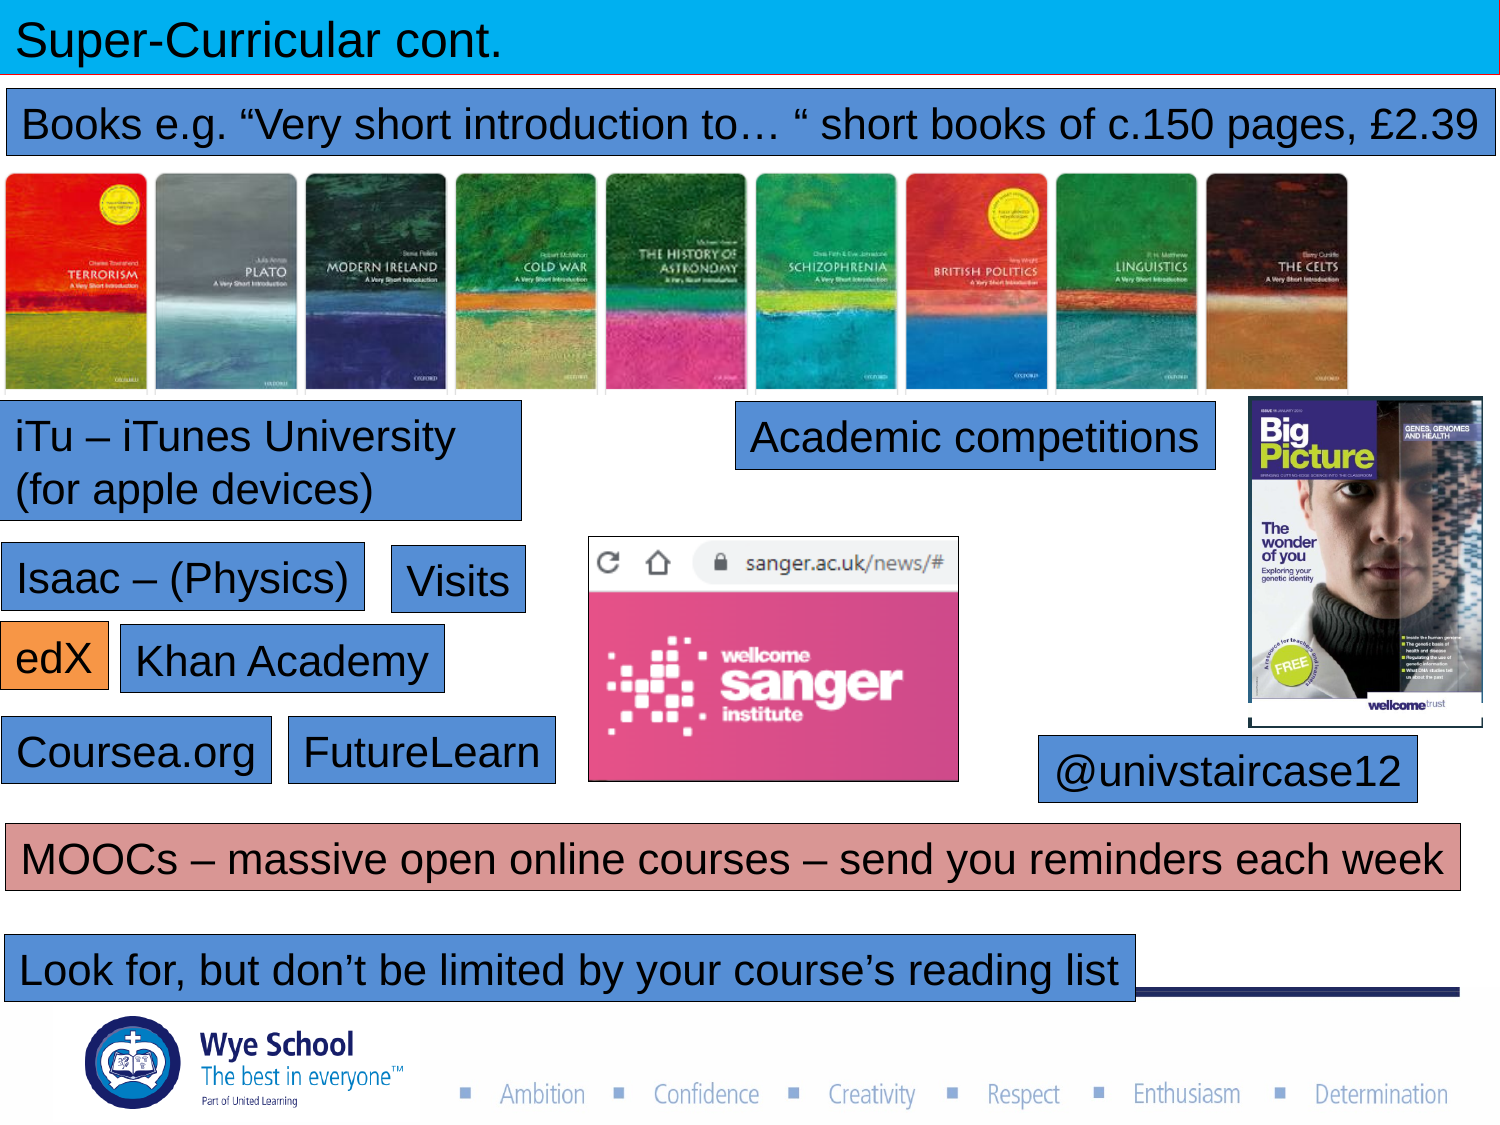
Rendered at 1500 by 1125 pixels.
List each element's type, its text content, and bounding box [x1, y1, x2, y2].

text_box @univstaircase12 [1038, 735, 1418, 803]
text_box Visits [391, 545, 526, 613]
picture [0, 987, 1500, 1125]
text_box FutureLearn [288, 716, 556, 784]
text_box Academic competitions [735, 402, 1216, 470]
picture [0, 169, 1352, 395]
text_box Khan Academy [120, 624, 445, 693]
text_box Books e.g. “Very short introduction to… “ short books of c.150 pages, £2.39 [6, 88, 1496, 156]
text_box Coursea.org [1, 716, 272, 784]
picture [588, 536, 960, 782]
text_box Look for, but don’t be limited by your course’s reading list [4, 934, 1136, 1002]
text_box edX [0, 621, 109, 690]
text_box iTu – iTunes University (for apple devices) [0, 401, 522, 521]
text_box Super-Curricular cont. [0, 0, 1500, 75]
picture [1247, 396, 1484, 729]
text_box MOOCs – massive open online courses – send you reminders each week [5, 823, 1461, 891]
text_box Isaac – (Physics) [1, 542, 365, 611]
